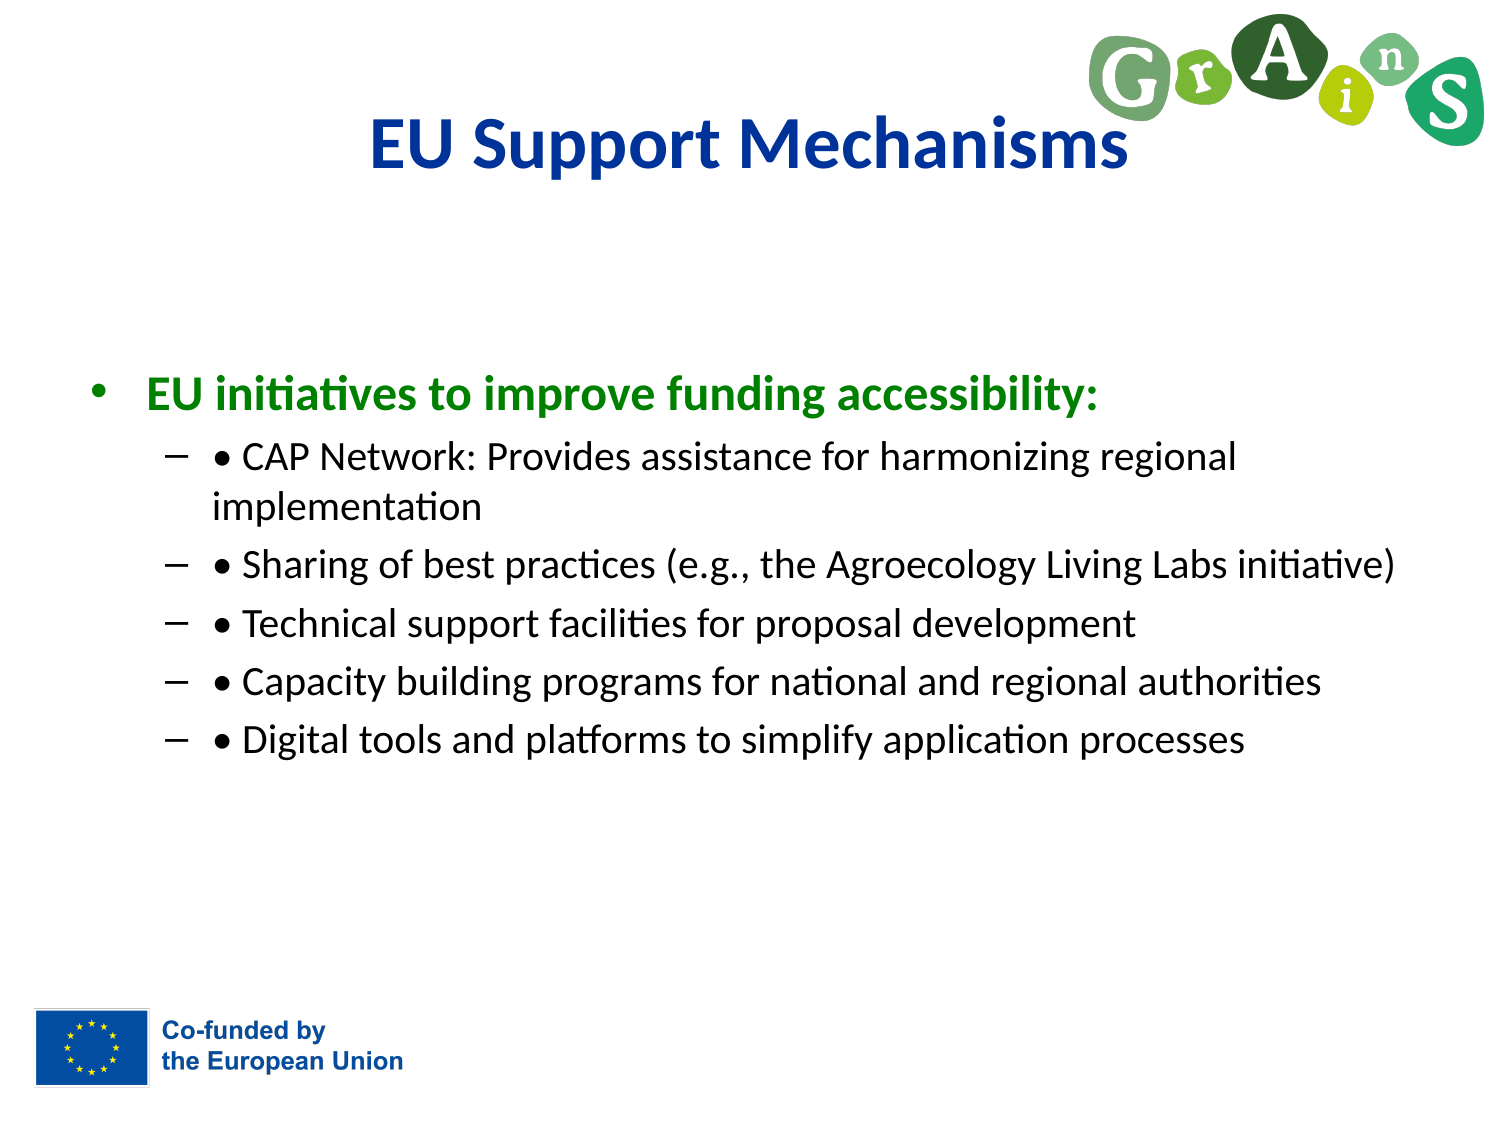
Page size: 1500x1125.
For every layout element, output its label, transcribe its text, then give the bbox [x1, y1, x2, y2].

picture [31, 1006, 431, 1090]
title EU Support Mechanisms [75, 45, 1425, 233]
list EU initiatives to improve funding accessibility: • CAP Network: Provides assistance for harmonizing regional implementation • Sharing of best practices (e.g., the Agroecology Living Labs initiative) • Technical support facilities for proposal development • Capacity building programs for national and regional authorities • Digital tools and platforms to simplify application processes [75, 262, 1425, 1005]
picture [1089, 14, 1484, 146]
